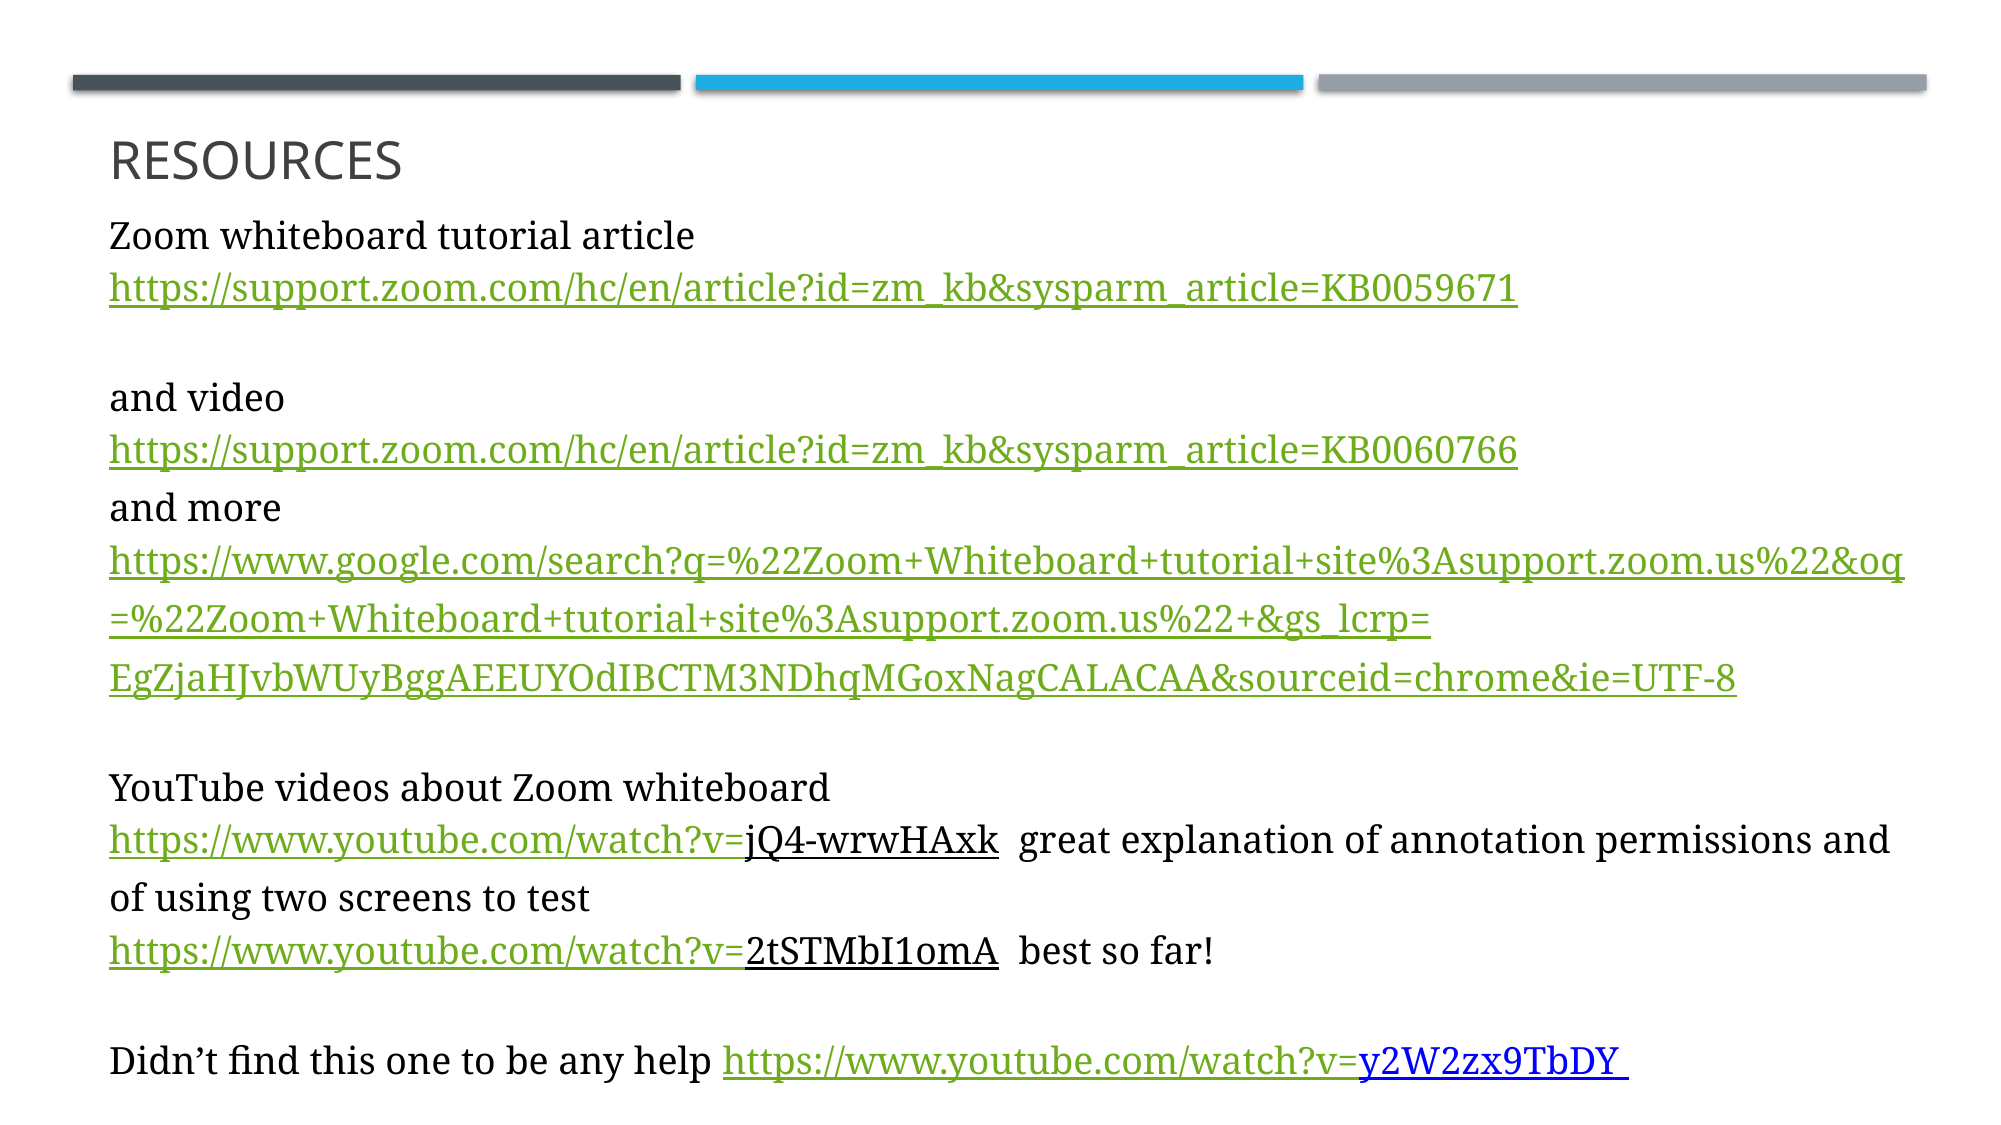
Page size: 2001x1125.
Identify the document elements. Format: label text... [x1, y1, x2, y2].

text_box Zoom whiteboard tutorial article https://support.zoom.com/hc/en/article?id=zm_kb&sysparm_article=KB0059671 and video https://support.zoom.com/hc/en/article?id=zm_kb&sysparm_article=KB0060766 and more https://www.google.com/search?q=%22Zoom+Whiteboard+tutorial+site%3Asupport.zoom.us%22&oq=%22Zoom+Whiteboard+tutorial+site%3Asupport.zoom.us%22+&gs_lcrp=EgZjaHJvbWUyBggAEEUYOdIBCTM3NDhqMGoxNagCALACAA&sourceid=chrome&ie=UTF-8 YouTube videos about Zoom whiteboard https://www.youtube.com/watch?v=jQ4-wrwHAxk great explanation of annotation permissions and of using two screens to test https://www.youtube.com/watch?v=2tSTMbI1omA best so far! Didn’t find this one to be any help https://www.youtube.com/watch?v=y2W2zx9TbDY [94, 197, 1929, 1096]
title RESOURCES [94, 119, 1904, 197]
